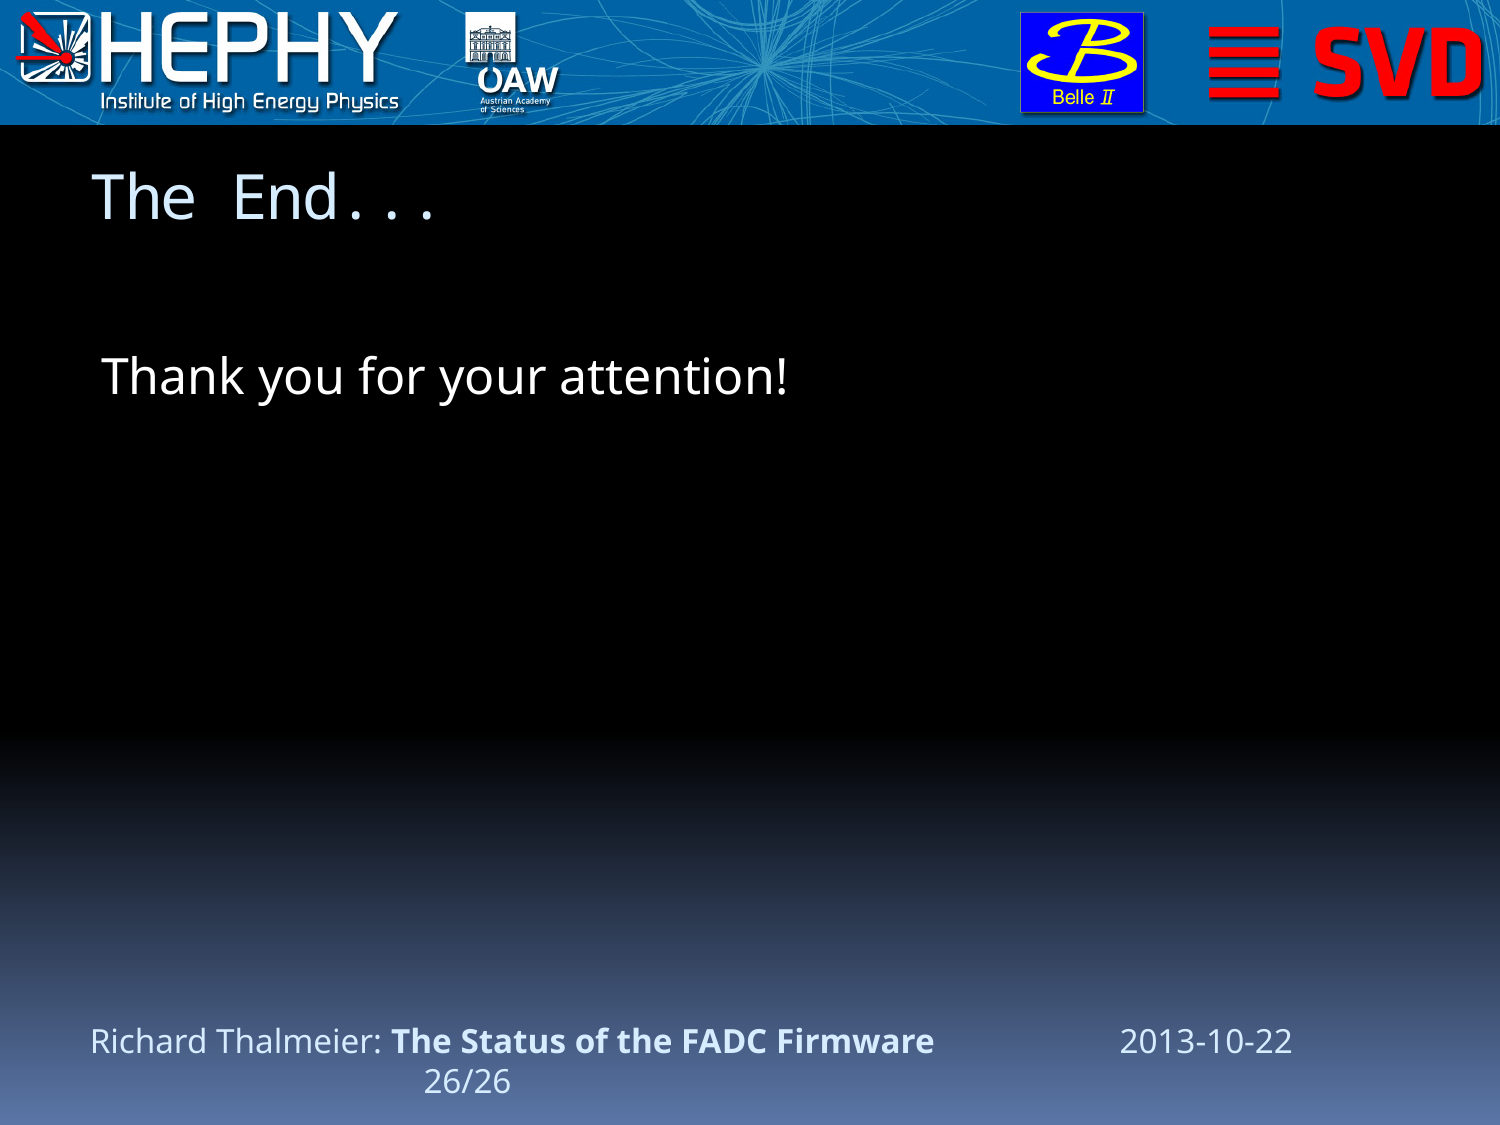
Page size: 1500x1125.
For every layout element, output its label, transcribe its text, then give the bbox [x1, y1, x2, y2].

title The End... [75, 149, 1425, 262]
picture [0, 0, 1500, 125]
list Thank you for your attention! [75, 262, 1425, 1043]
footer Richard Thalmeier: The Status of the FADC Firmware 2013-10-22 26/26 [75, 1052, 1425, 1113]
